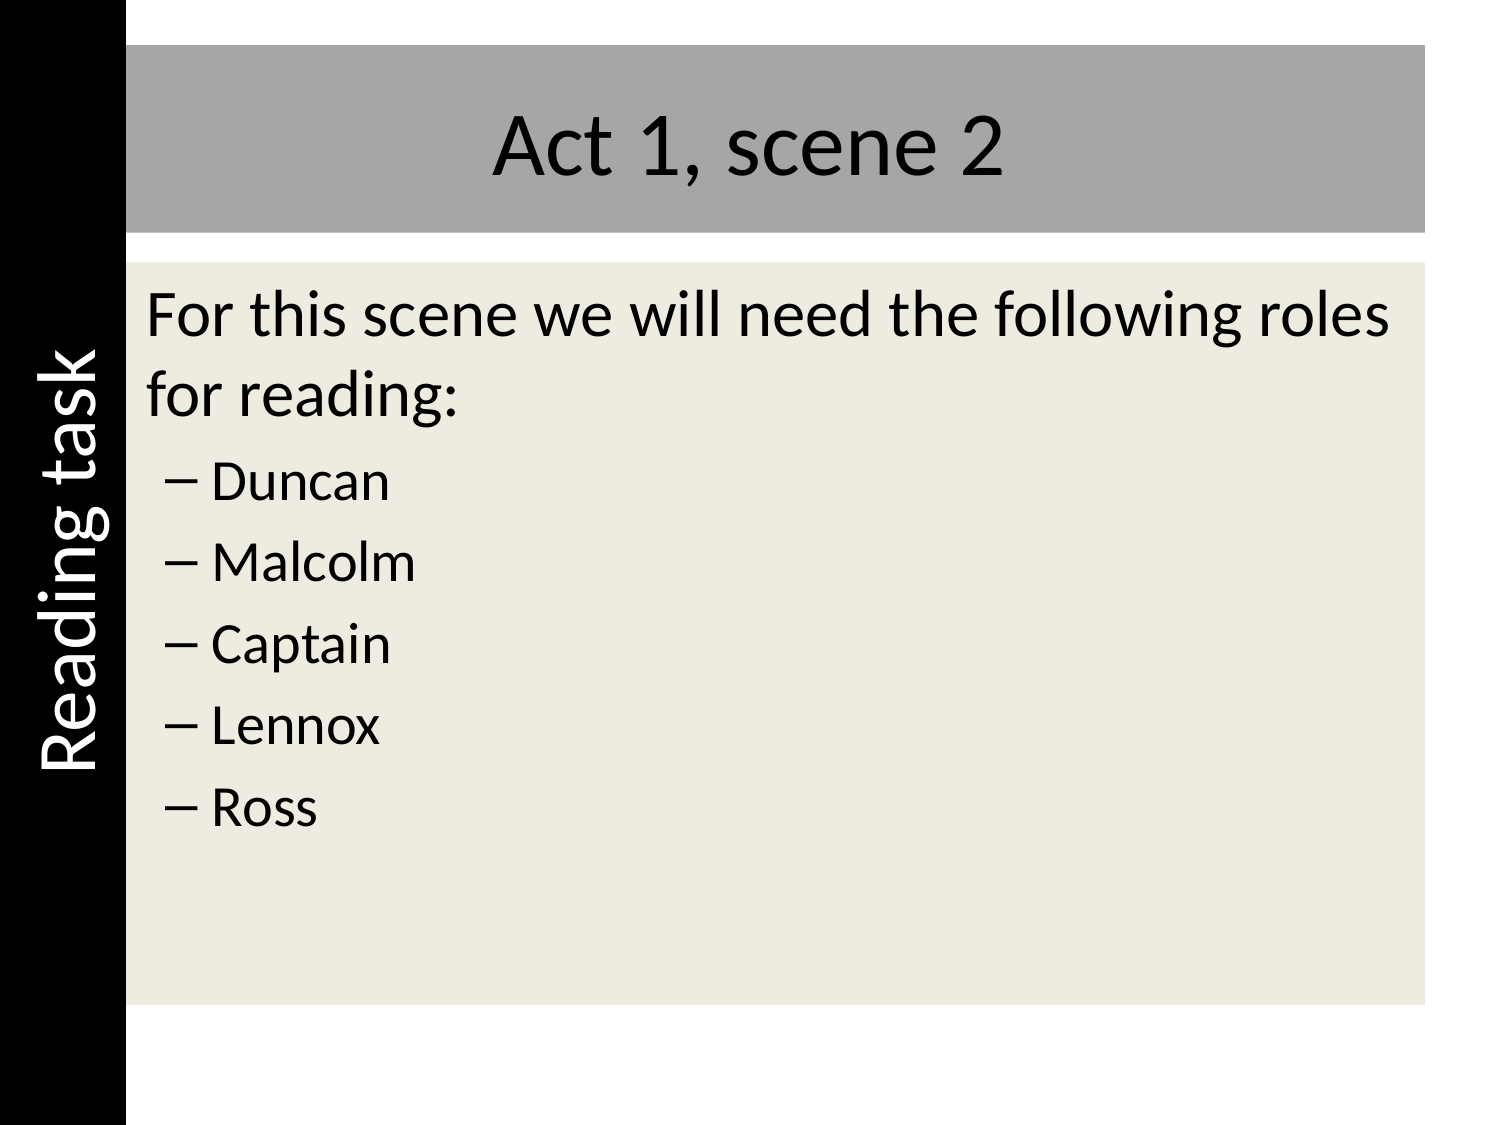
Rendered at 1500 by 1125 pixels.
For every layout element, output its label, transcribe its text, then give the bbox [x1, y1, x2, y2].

title Act 1, scene 2 [126, 45, 1425, 233]
text_box Reading task [0, 0, 126, 1125]
list For this scene we will need the following roles for reading: Duncan Malcolm Captain Lennox Ross [126, 262, 1425, 1005]
